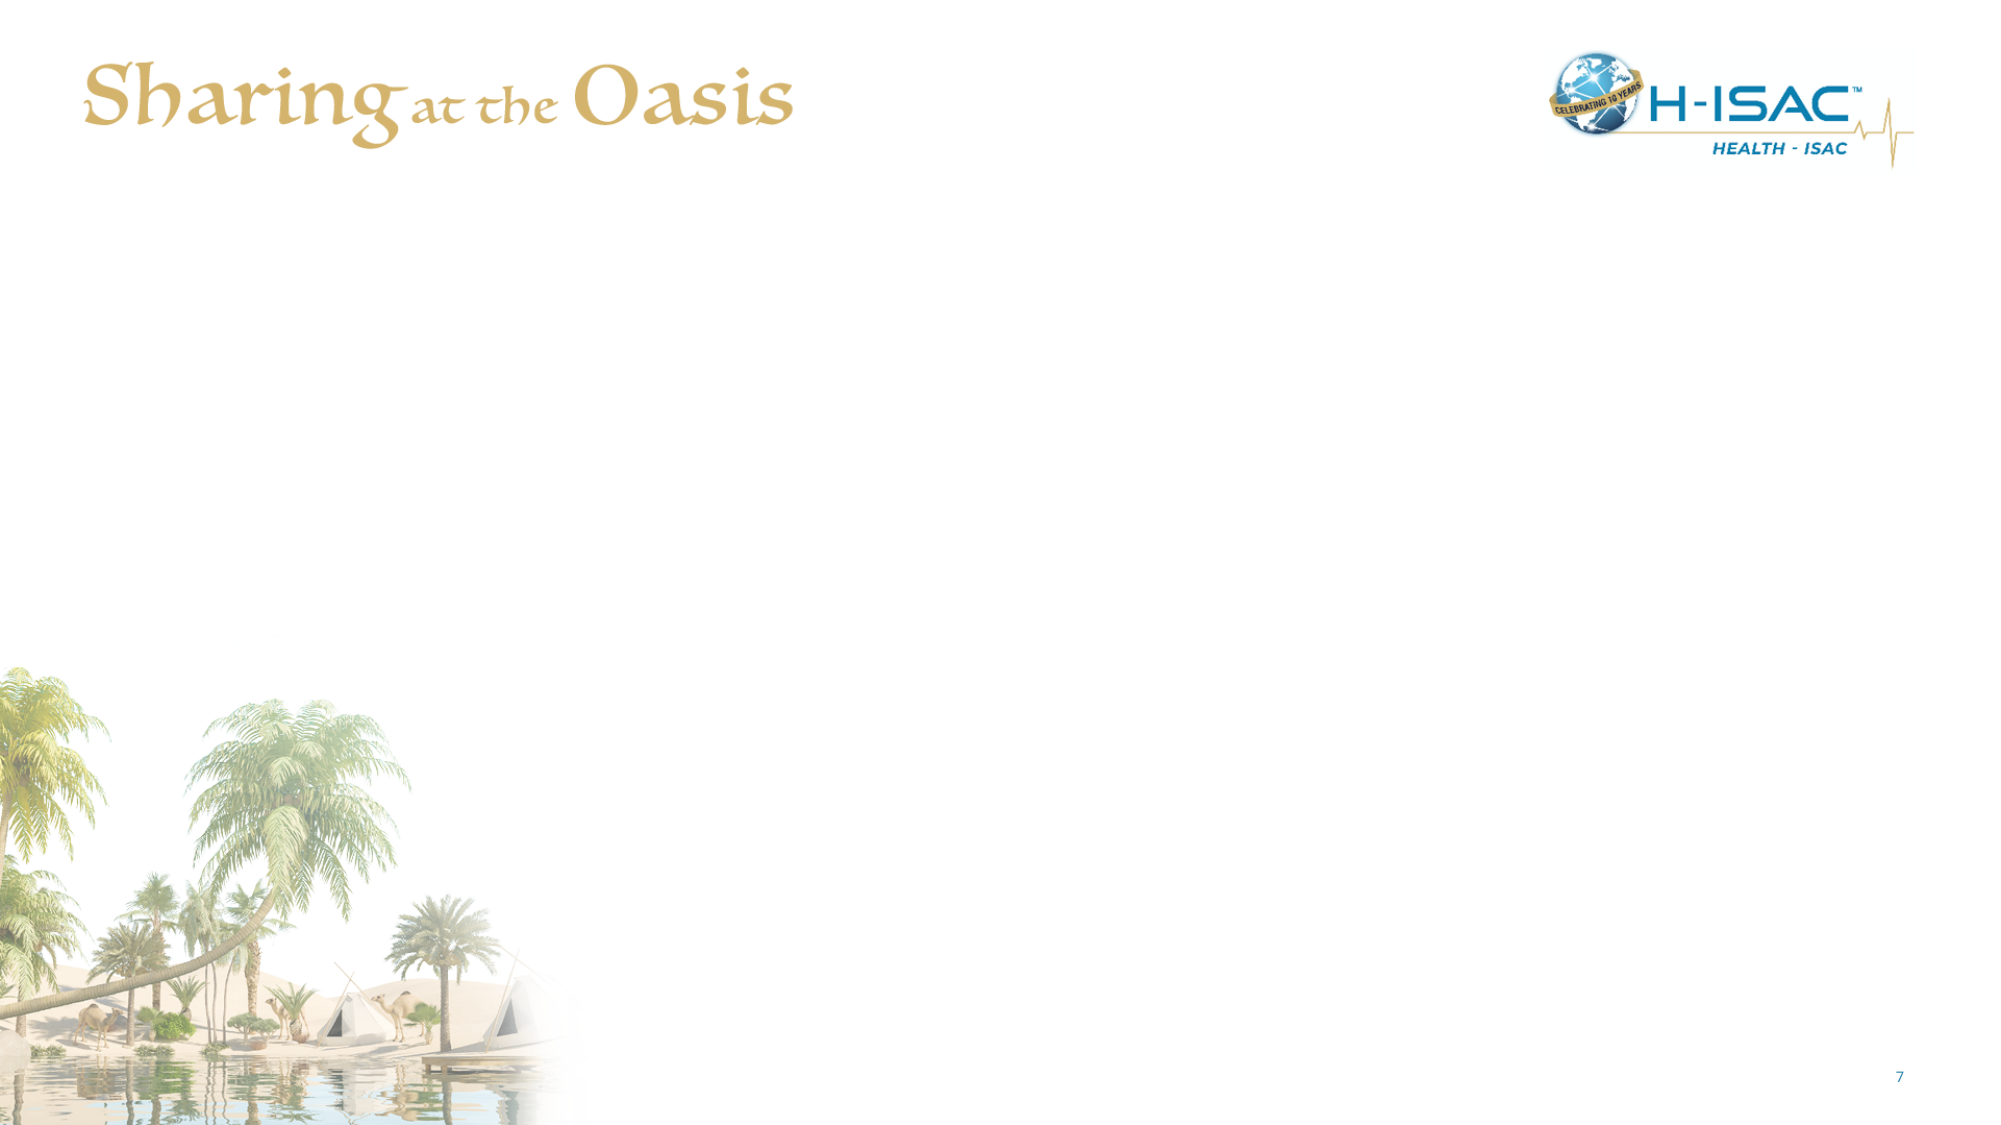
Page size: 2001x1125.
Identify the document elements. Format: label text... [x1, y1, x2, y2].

picture [0, 0, 2000, 1125]
slide_number 7 [1862, 1069, 1938, 1087]
